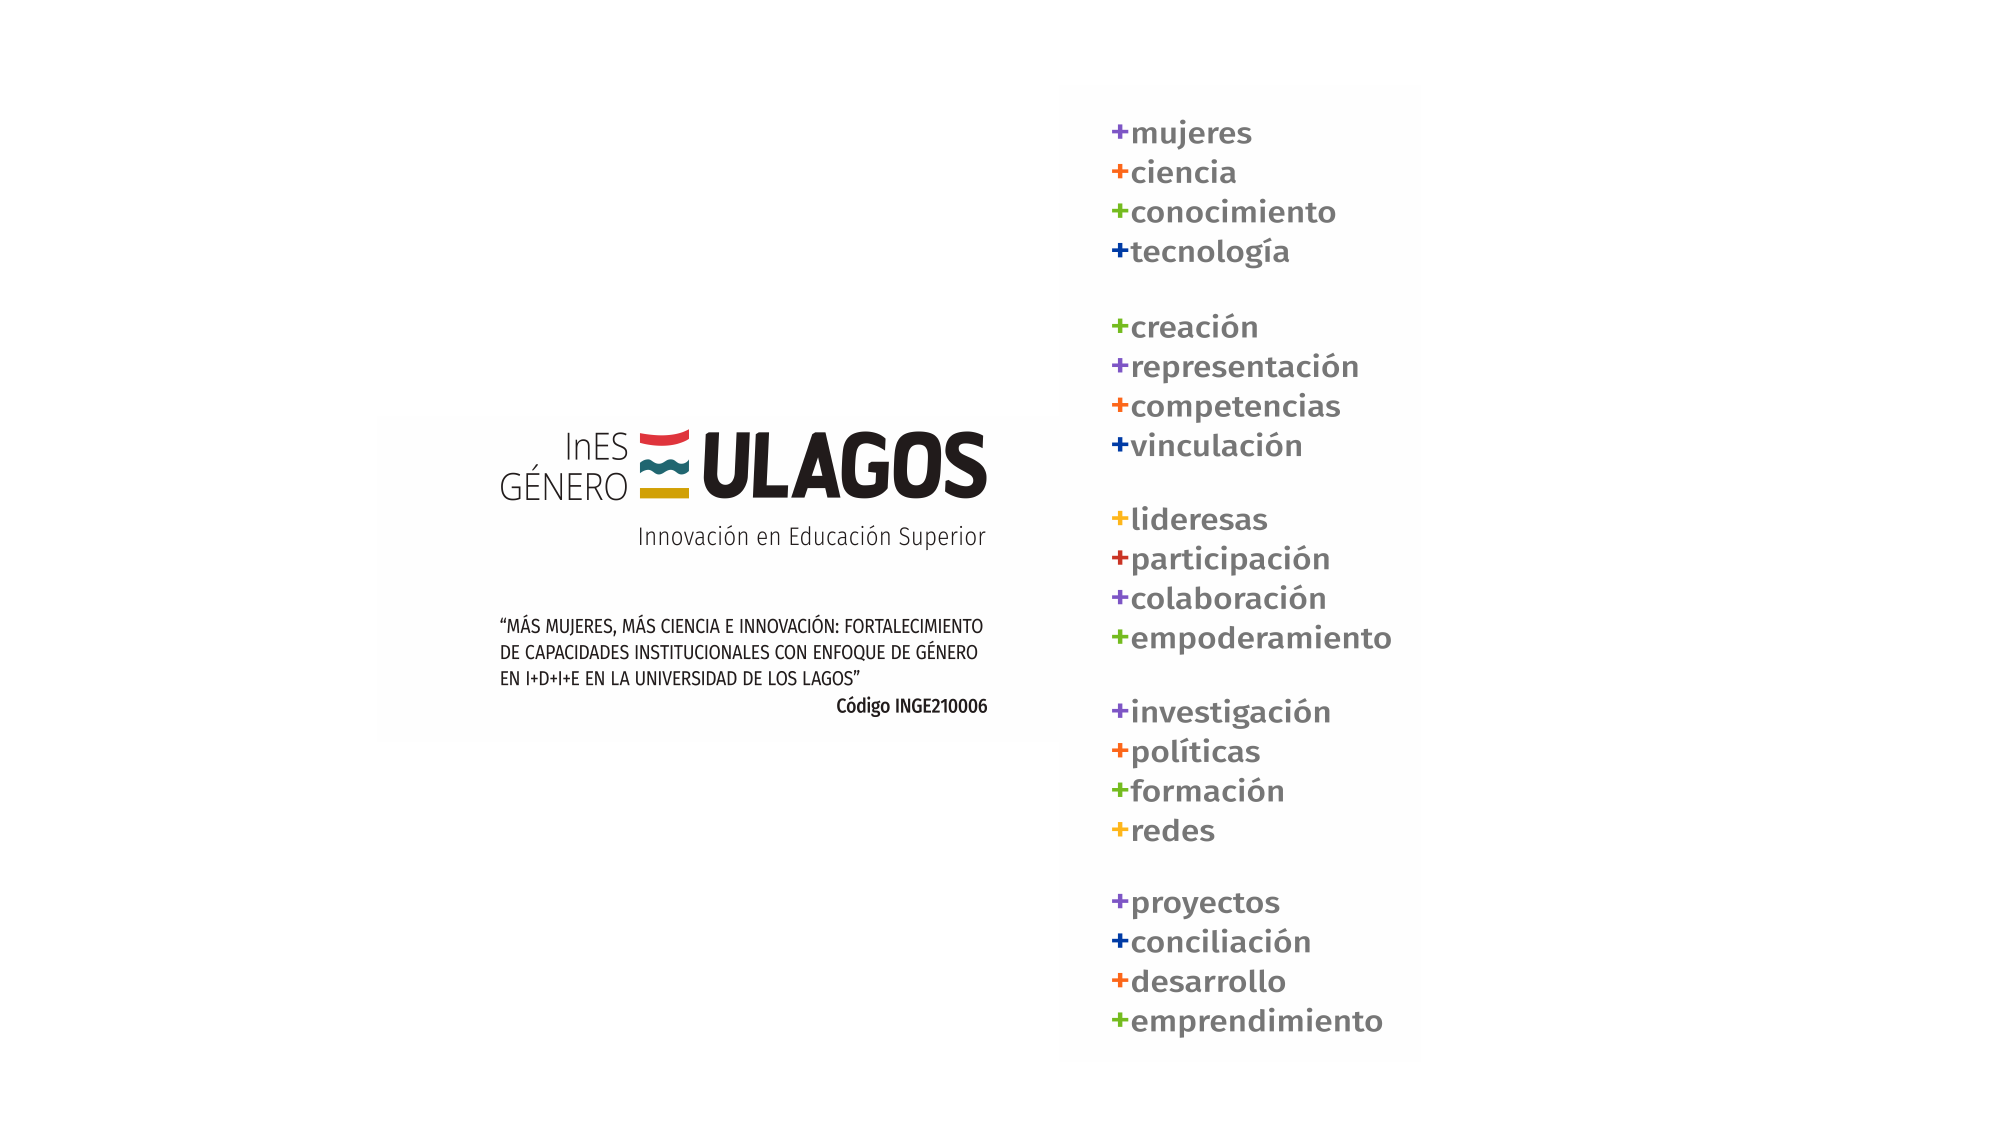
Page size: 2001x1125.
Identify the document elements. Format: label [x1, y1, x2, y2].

picture [377, 85, 1421, 1062]
